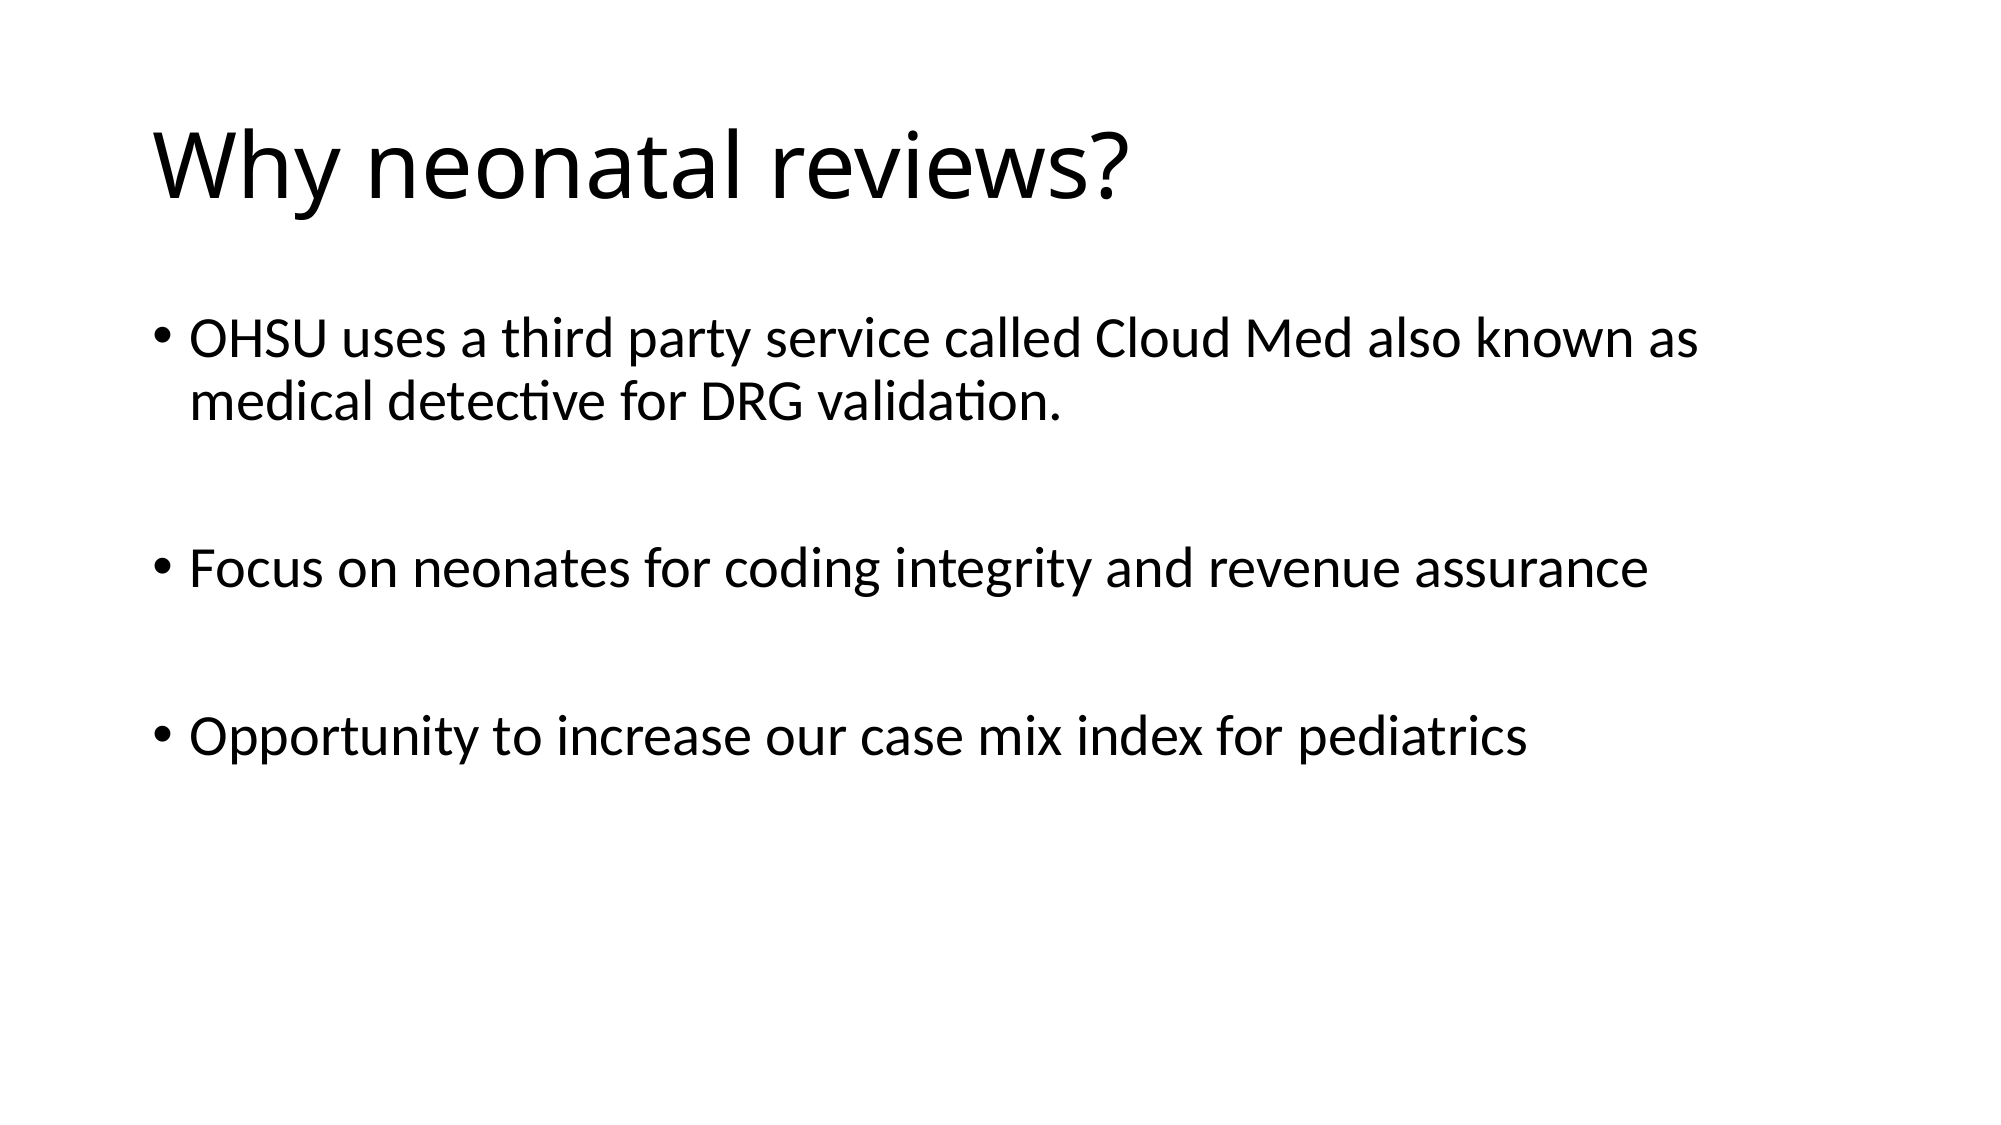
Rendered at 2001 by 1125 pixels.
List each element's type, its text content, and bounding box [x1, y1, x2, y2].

title Why neonatal reviews? [137, 59, 1863, 278]
list OHSU uses a third party service called Cloud Med also known as medical detective for DRG validation. Focus on neonates for coding integrity and revenue assurance Opportunity to increase our case mix index for pediatrics [137, 299, 1863, 1014]
